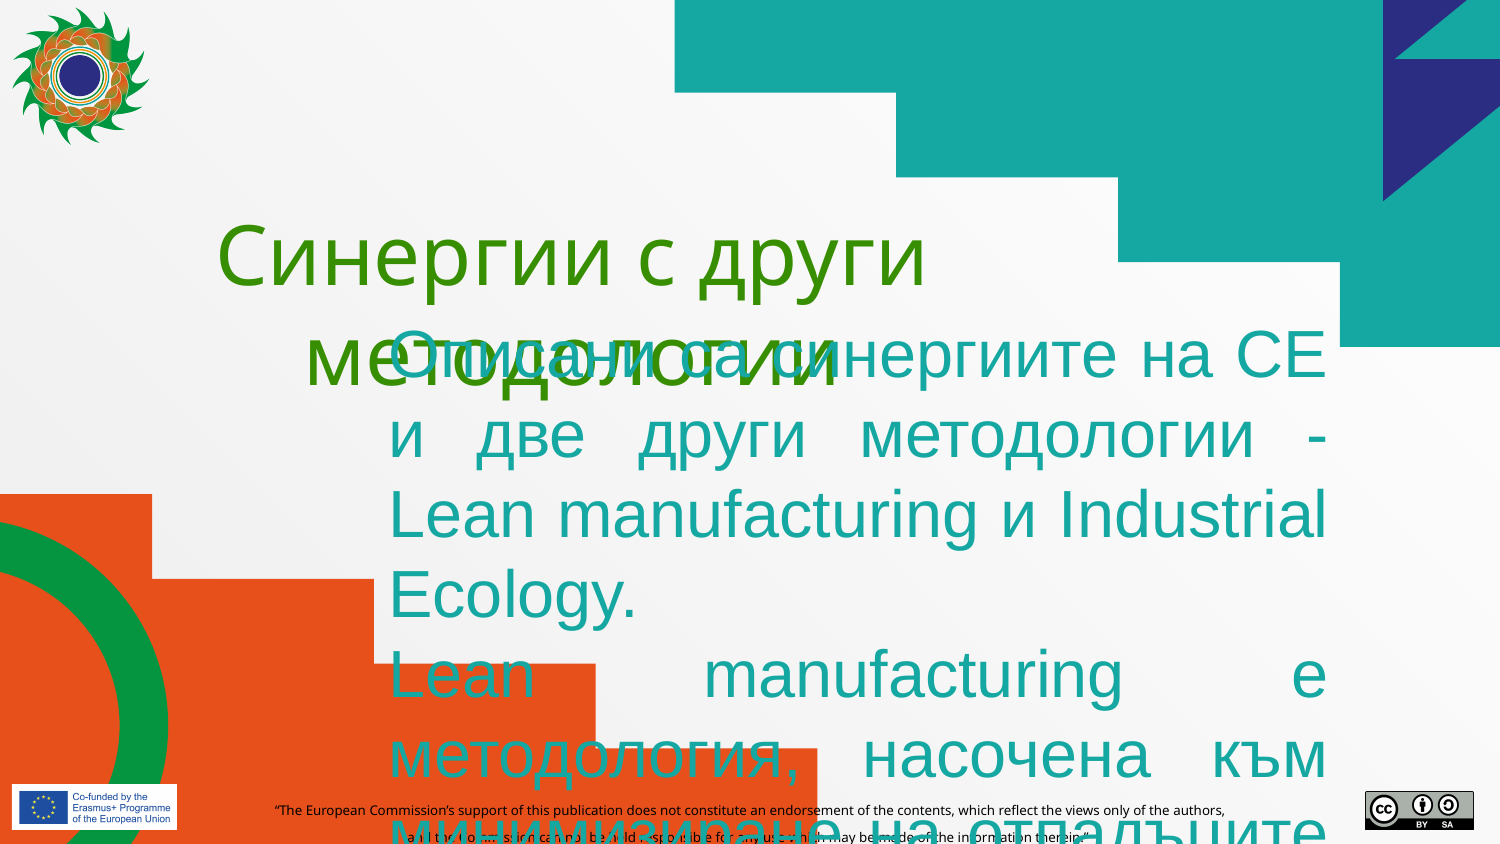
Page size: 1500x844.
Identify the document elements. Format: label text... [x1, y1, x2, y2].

picture [11, 6, 151, 147]
title Синергии с други методологии [0, 187, 1206, 294]
subtitle Описани са синергиите на СЕ и две други методологии - Lean manufacturing и Industrial Ecology. Lean manufacturing е методология, насочена към минимизиране на отпадъците в производствените процеси чрез използване на инструменти като карта на потока на стойността, анализ на първопричините, нулеви дефекти и др. Индустриалната екология се занимава с изучаването на потоците от ресурси и взаимодействието между индустриалните и екологичните системи, като се стреми да промени потоците от линейни към кръгови. [373, 295, 1345, 636]
picture [11, 784, 177, 830]
picture [1365, 791, 1474, 830]
